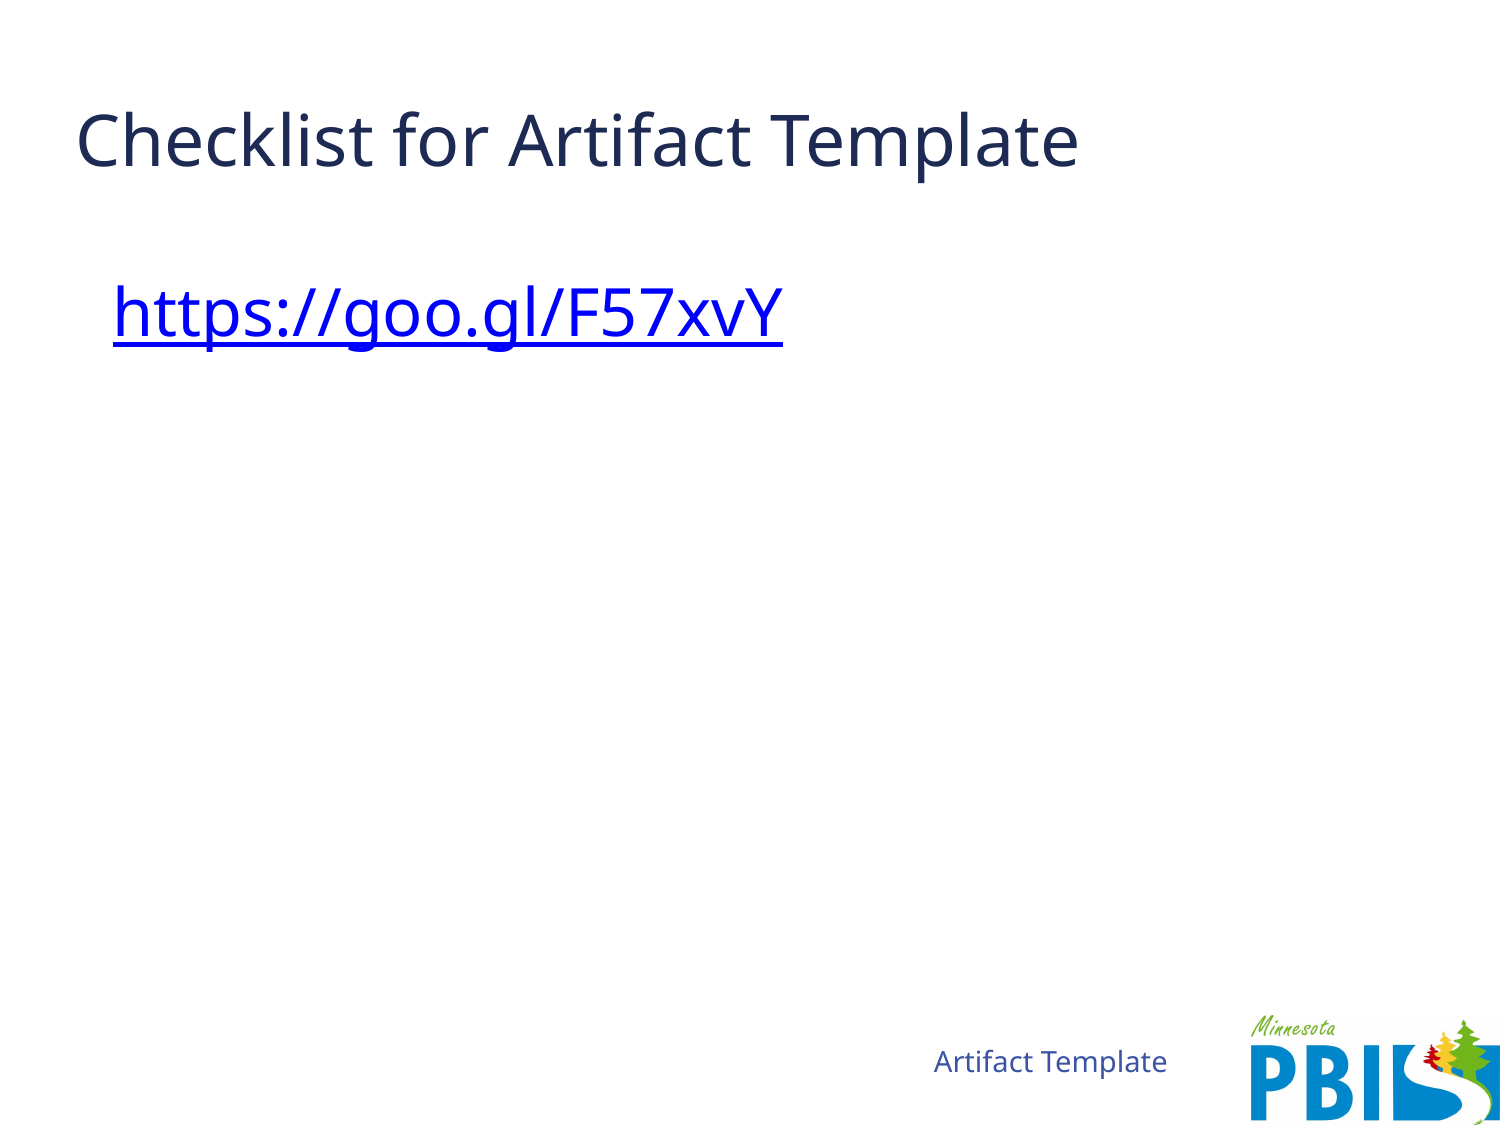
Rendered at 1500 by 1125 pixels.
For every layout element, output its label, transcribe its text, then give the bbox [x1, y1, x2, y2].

picture [1251, 1015, 1500, 1125]
picture [1267, 1058, 1279, 1078]
list https://goo.gl/F57xvY [59, 262, 1415, 980]
title Checklist for Artifact Template [59, 63, 1207, 214]
